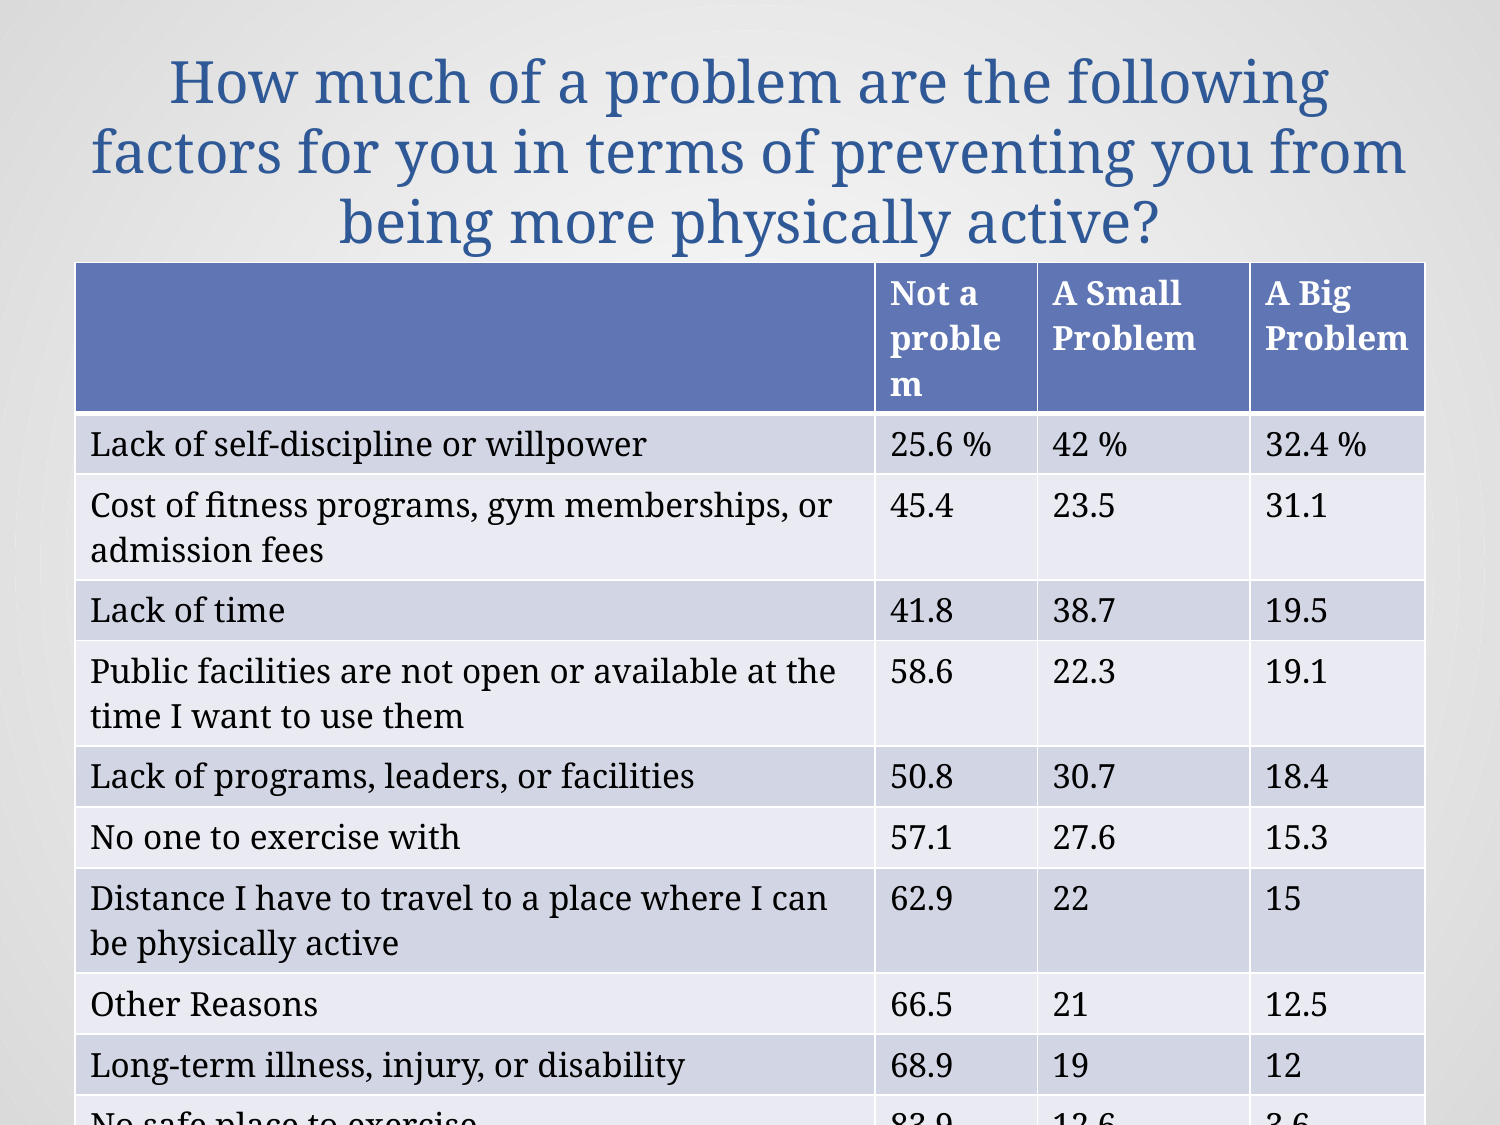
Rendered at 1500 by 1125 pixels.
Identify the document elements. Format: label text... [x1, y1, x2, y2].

table_cell 38.7 [1038, 581, 1249, 640]
table_cell 15 [1251, 869, 1424, 972]
table_cell 68.9 [876, 1035, 1037, 1094]
table_cell 45.4 [876, 475, 1037, 579]
table_cell 21 [1038, 974, 1249, 1033]
table_cell No one to exercise with [76, 808, 874, 867]
table_cell Cost of fitness programs, gym memberships, or admission fees [76, 475, 874, 579]
table_cell 15.3 [1251, 808, 1424, 867]
table_cell 31.1 [1251, 475, 1424, 579]
table_cell 19.5 [1251, 581, 1424, 640]
table_cell Distance I have to travel to a place where I can be physically active [76, 869, 874, 972]
table_cell 12.6 [1038, 1096, 1249, 1125]
table_cell 83.9 [876, 1096, 1037, 1125]
table_cell 23.5 [1038, 475, 1249, 579]
table_cell 32.4 % [1251, 416, 1424, 473]
table_cell 41.8 [876, 581, 1037, 640]
table_cell Lack of self-discipline or willpower [76, 416, 874, 473]
title How much of a problem are the following factors for you in terms of preventing you from being more physically active? [75, 0, 1425, 262]
table_cell 19 [1038, 1035, 1249, 1094]
table_cell 25.6 % [876, 416, 1037, 473]
table_cell 66.5 [876, 974, 1037, 1033]
table_cell 42 % [1038, 416, 1249, 473]
table_cell 30.7 [1038, 747, 1249, 806]
table_cell No safe place to exercise [76, 1096, 874, 1125]
table_cell Public facilities are not open or available at the time I want to use them [76, 641, 874, 745]
table_cell 62.9 [876, 869, 1037, 972]
table_header A Small Problem [1038, 263, 1249, 411]
table_cell 58.6 [876, 641, 1037, 745]
table_header A Big Problem [1251, 263, 1424, 411]
table_cell 22 [1038, 869, 1249, 972]
table_header Not a problem [876, 263, 1037, 411]
table_cell Long-term illness, injury, or disability [76, 1035, 874, 1094]
table_cell 19.1 [1251, 641, 1424, 745]
table_cell Other Reasons [76, 974, 874, 1033]
table_cell 50.8 [876, 747, 1037, 806]
table_cell 22.3 [1038, 641, 1249, 745]
table_header [76, 263, 874, 411]
table_cell 12.5 [1251, 974, 1424, 1033]
table_cell 3.6 [1251, 1096, 1424, 1125]
table_cell 27.6 [1038, 808, 1249, 867]
table_cell Lack of time [76, 581, 874, 640]
table_cell 57.1 [876, 808, 1037, 867]
table_cell 12 [1251, 1035, 1424, 1094]
table_cell 18.4 [1251, 747, 1424, 806]
table_cell Lack of programs, leaders, or facilities [76, 747, 874, 806]
